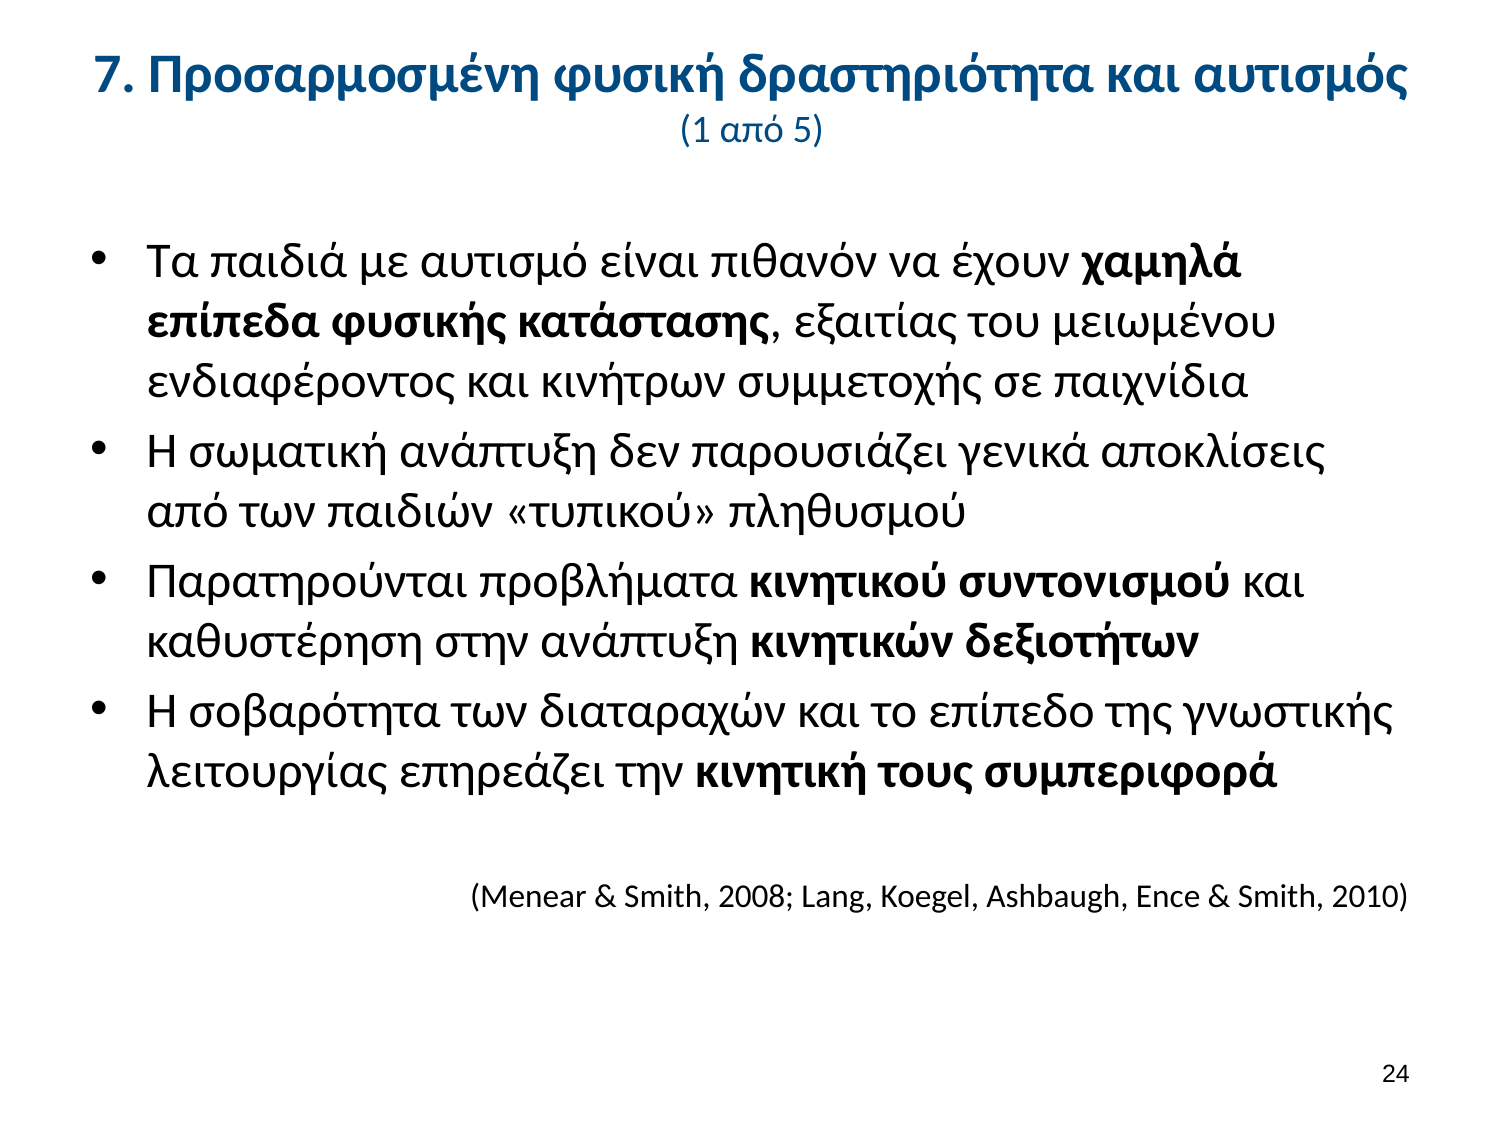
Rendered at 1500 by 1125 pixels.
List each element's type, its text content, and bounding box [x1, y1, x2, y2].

slide_number 23 [1074, 1042, 1425, 1103]
title 7. Προσαρμοσμένη φυσική δραστηριότητα και αυτισμός (1 από 5) [76, 19, 1427, 169]
list Τα παιδιά με αυτισμό είναι πιθανόν να έχουν χαμηλά επίπεδα φυσικής κατάστασης, εξαιτίας του μειωμένου ενδιαφέροντος και κινήτρων συμμετοχής σε παιχνίδια Η σωματική ανάπτυξη δεν παρουσιάζει γενικά αποκλίσεις από των παιδιών «τυπικού» πληθυσμού Παρατηρούνται προβλήματα κινητικού συντονισμού και καθυστέρηση στην ανάπτυξη κινητικών δεξιοτήτων Η σοβαρότητα των διαταραχών και το επίπεδο της γνωστικής λειτουργίας επηρεάζει την κινητική τους συμπεριφορά (Menear & Smith, 2008; Lang, Koegel, Ashbaugh, Ence & Smith, 2010) [75, 219, 1425, 1014]
